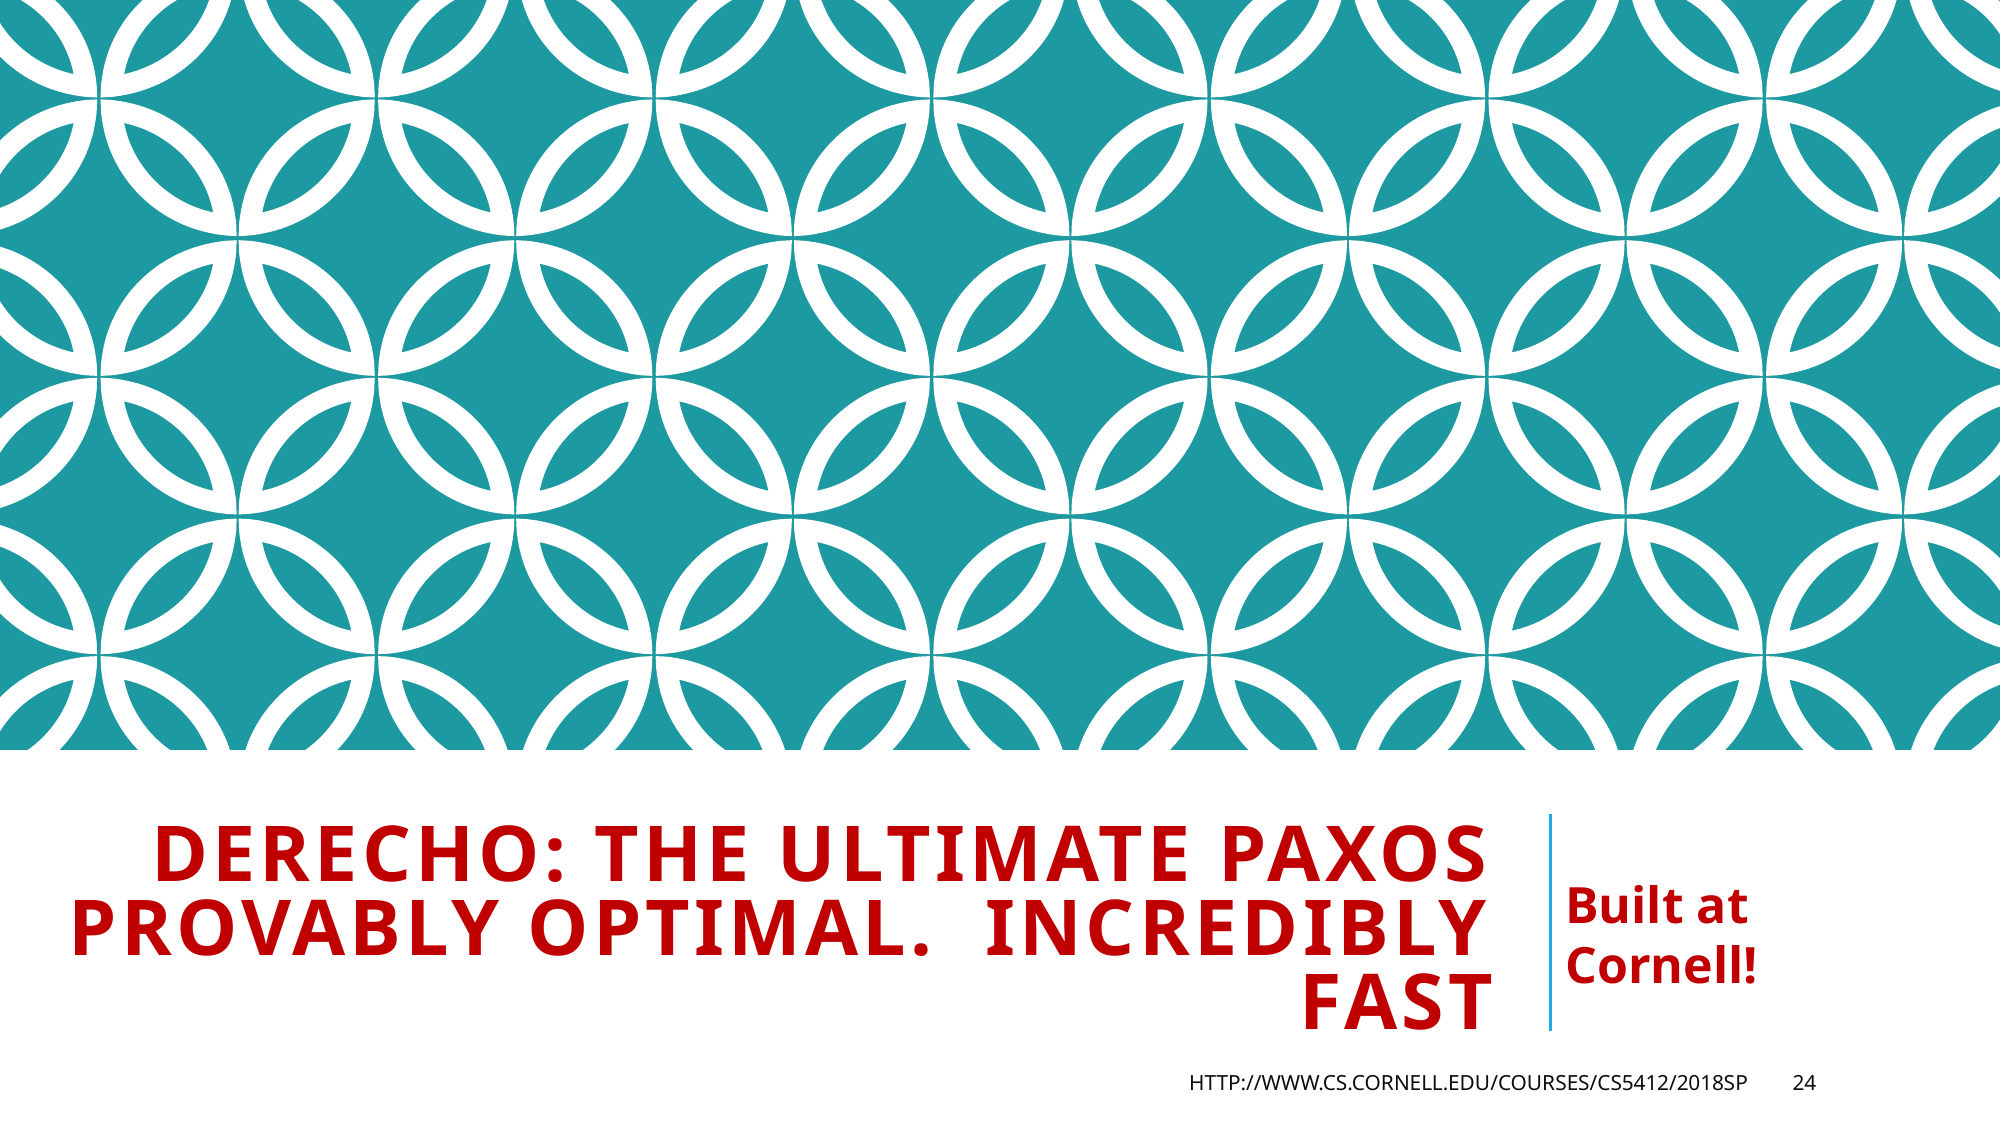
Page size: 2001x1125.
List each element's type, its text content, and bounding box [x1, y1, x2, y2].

footer http://www.cs.cornell.edu/courses/cs5412/2018sp [794, 1061, 1763, 1107]
title Derecho: The Ultimate Paxos Provably optimal. Incredibly fast [25, 813, 1509, 1054]
slide_number 24 [1777, 1061, 1938, 1107]
list Built at Cornell! [1550, 813, 1938, 1054]
